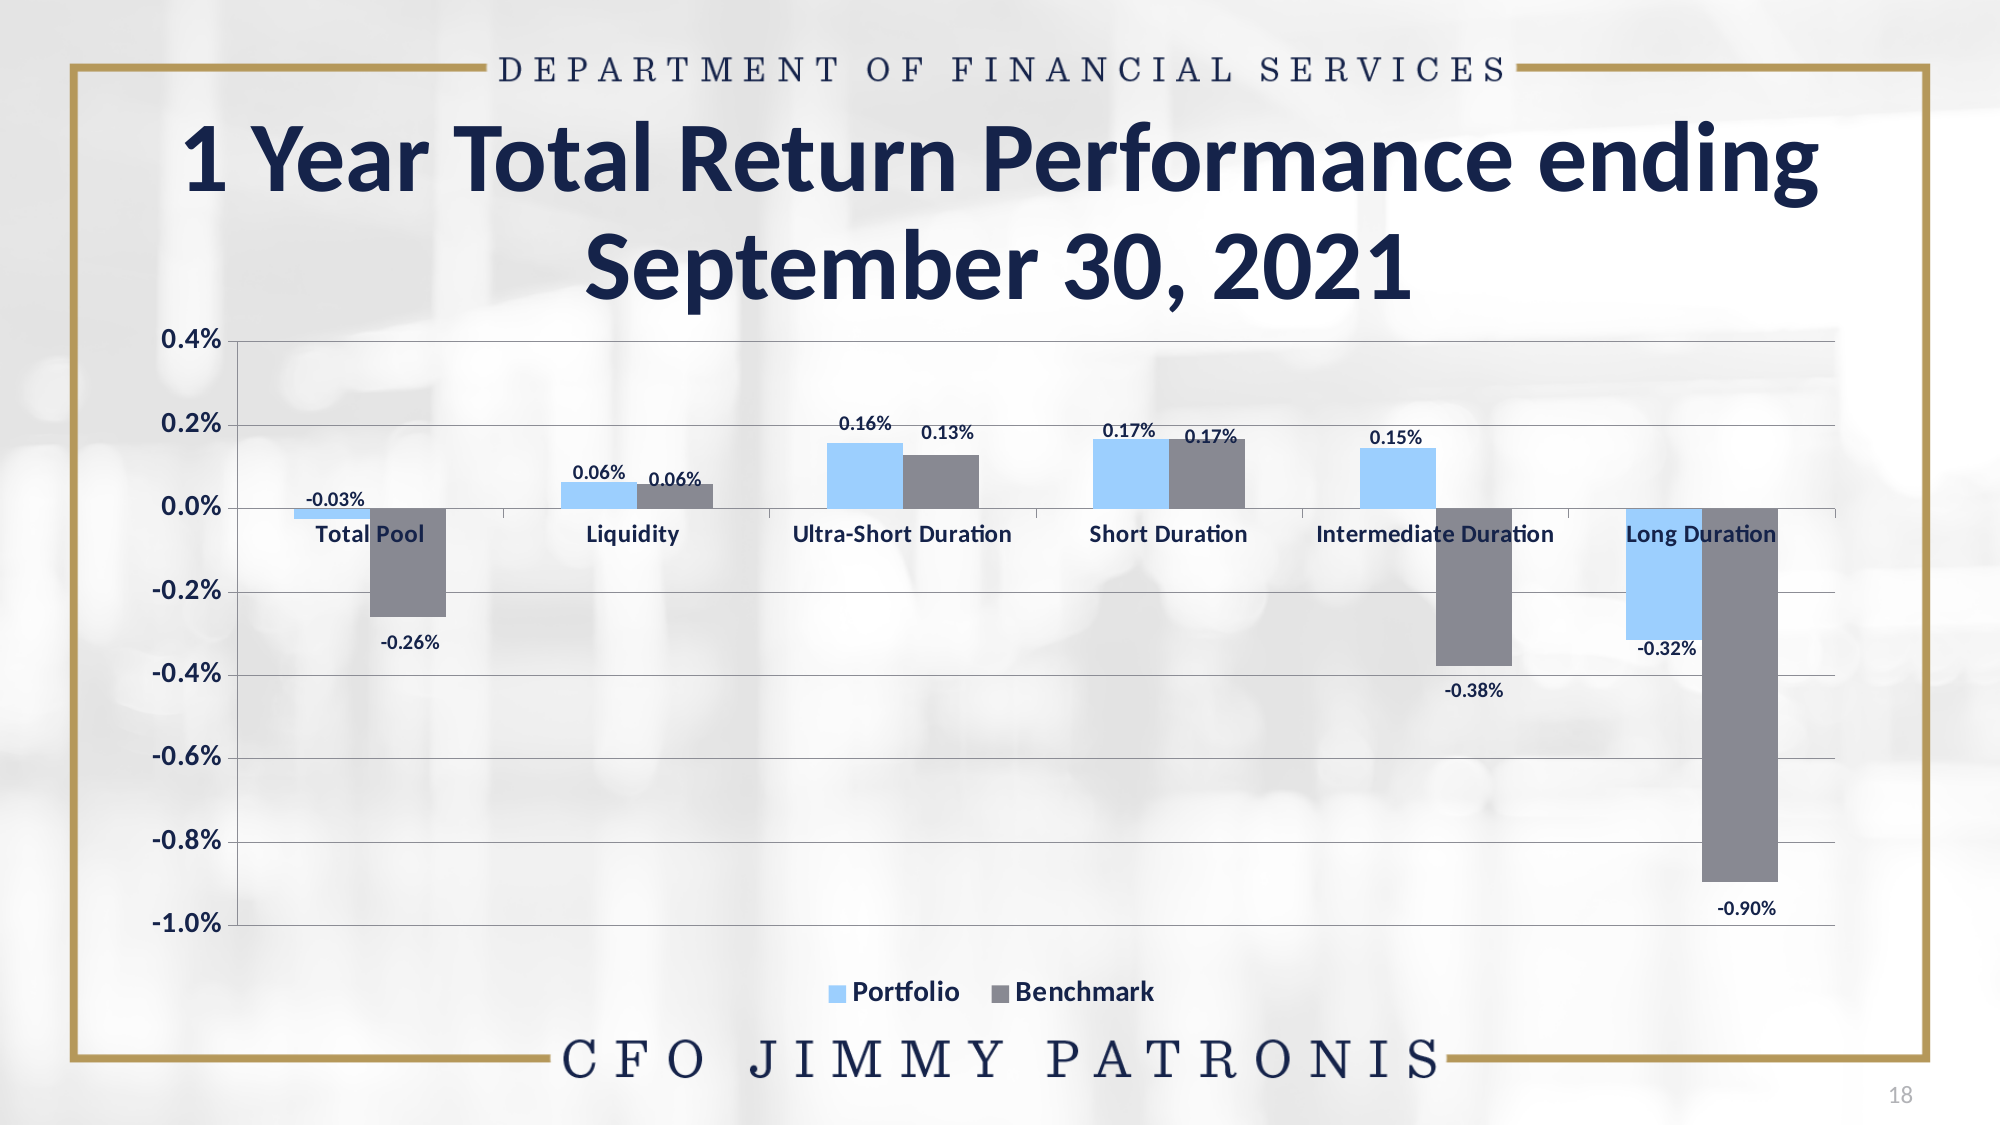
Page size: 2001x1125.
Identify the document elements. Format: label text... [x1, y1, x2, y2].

chart [137, 314, 1863, 1043]
slide_number 18 [1478, 1063, 1929, 1124]
picture [0, 0, 2000, 1125]
title 1 Year Total Return Performance ending September 30, 2021 [137, 112, 1863, 314]
